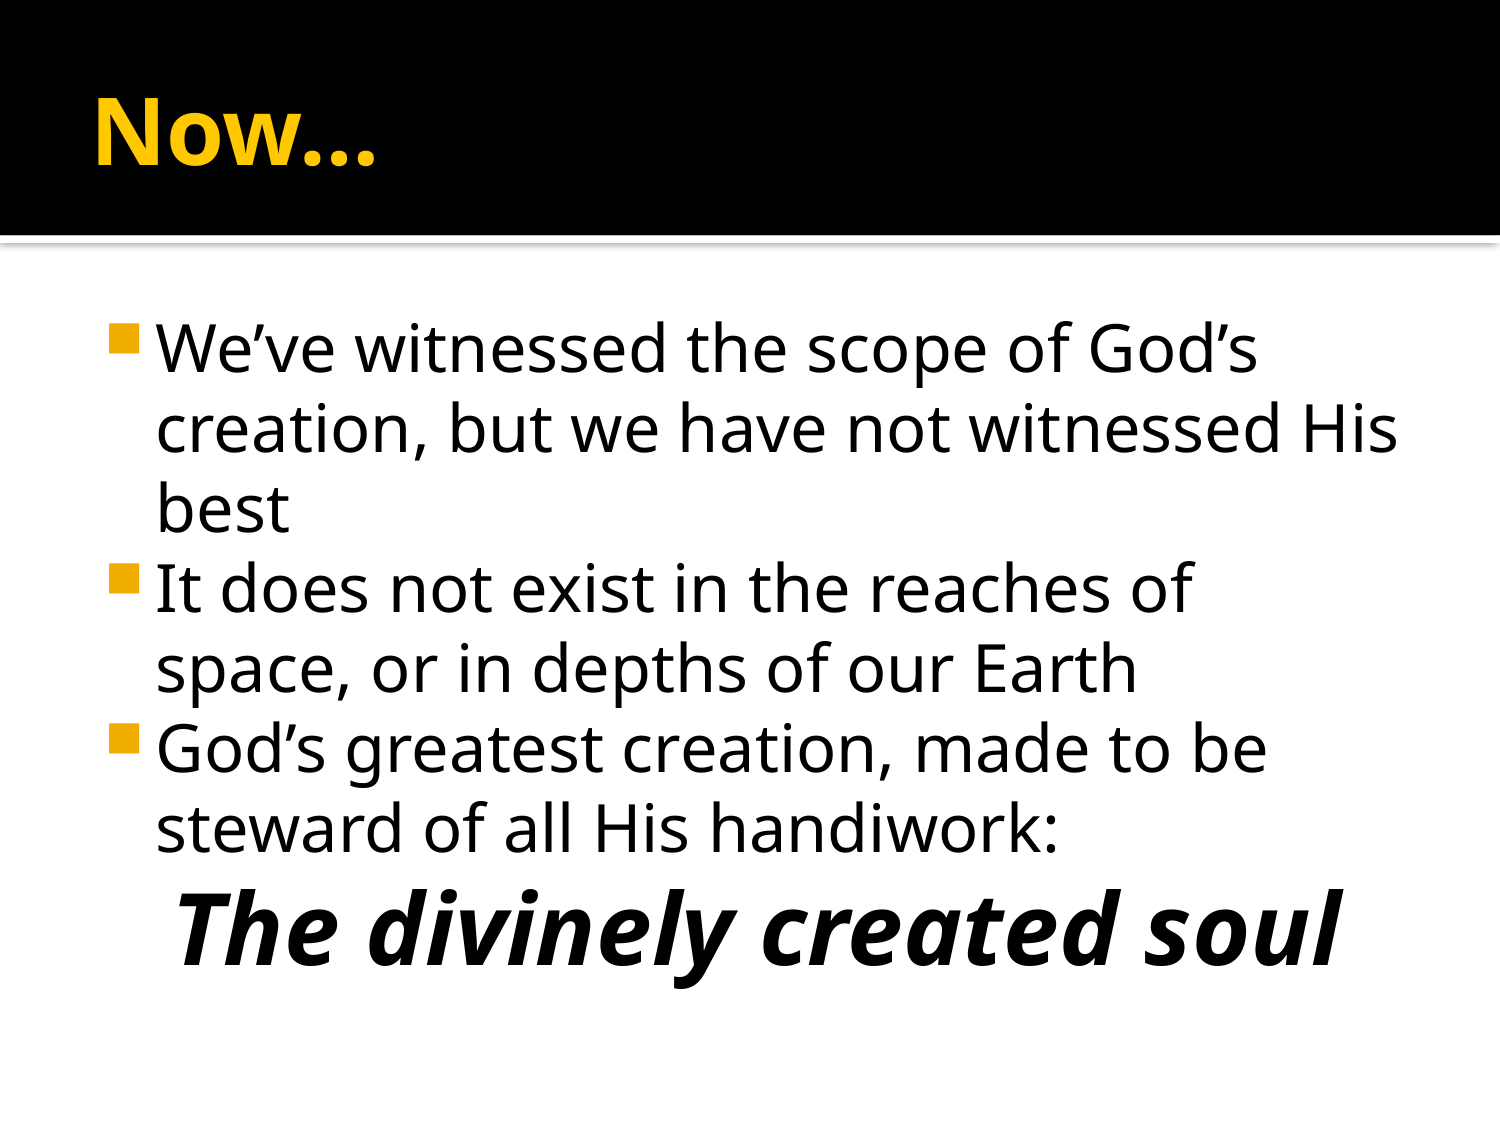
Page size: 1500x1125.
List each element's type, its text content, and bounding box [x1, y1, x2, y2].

list We’ve witnessed the scope of God’s creation, but we have not witnessed His best It does not exist in the reaches of space, or in depths of our Earth God’s greatest creation, made to be steward of all His handiwork: The divinely created soul [74, 290, 1426, 1051]
title Now… [75, 25, 1425, 231]
